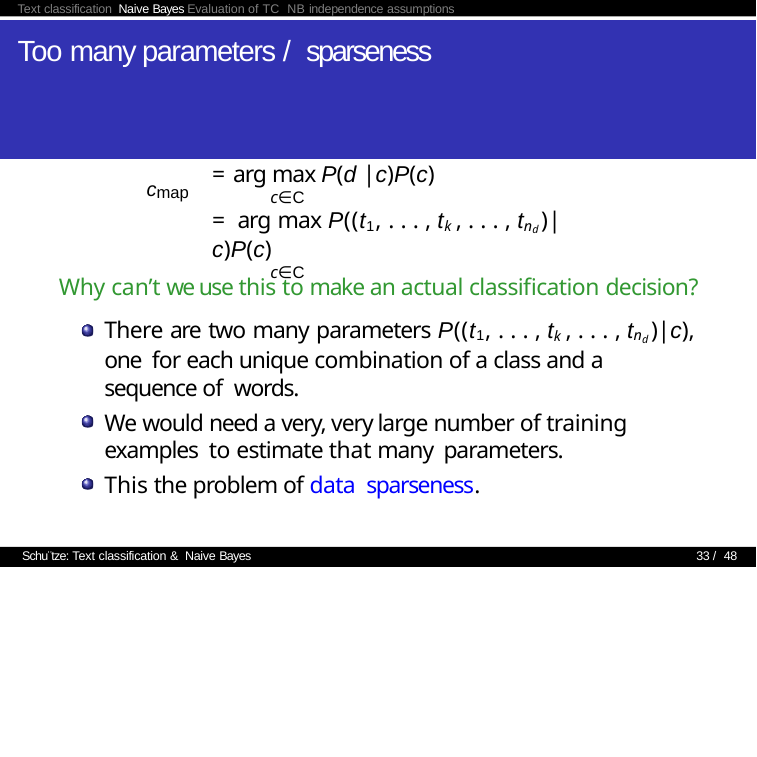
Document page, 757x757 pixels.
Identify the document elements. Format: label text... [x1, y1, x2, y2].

title Too many parameters / sparseness [0, 20, 756, 159]
text_box Schu¨tze: Text classification & Naive Bayes [20, 549, 262, 564]
text_box 33 / 48 [694, 549, 741, 564]
text_box Text classification Naive Bayes Evaluation of TC NB independence assumptions [0, 0, 756, 17]
text_box = arg max P(d |c)P(c) c∈C = arg max P((t1, . . . , tk , . . . , tnd )|c)P(c) c∈C [205, 158, 616, 257]
text_box Why can’t we use this to make an actual classification decision? There are two many parameters P((t1, . . . , tk , . . . , tnd )|c), one for each unique combination of a class and a sequence of words. We would need a very, very large number of training examples to estimate that many parameters. This the problem of data sparseness. [52, 257, 703, 498]
text_box cmap [140, 162, 197, 206]
text_box [0, 546, 756, 567]
